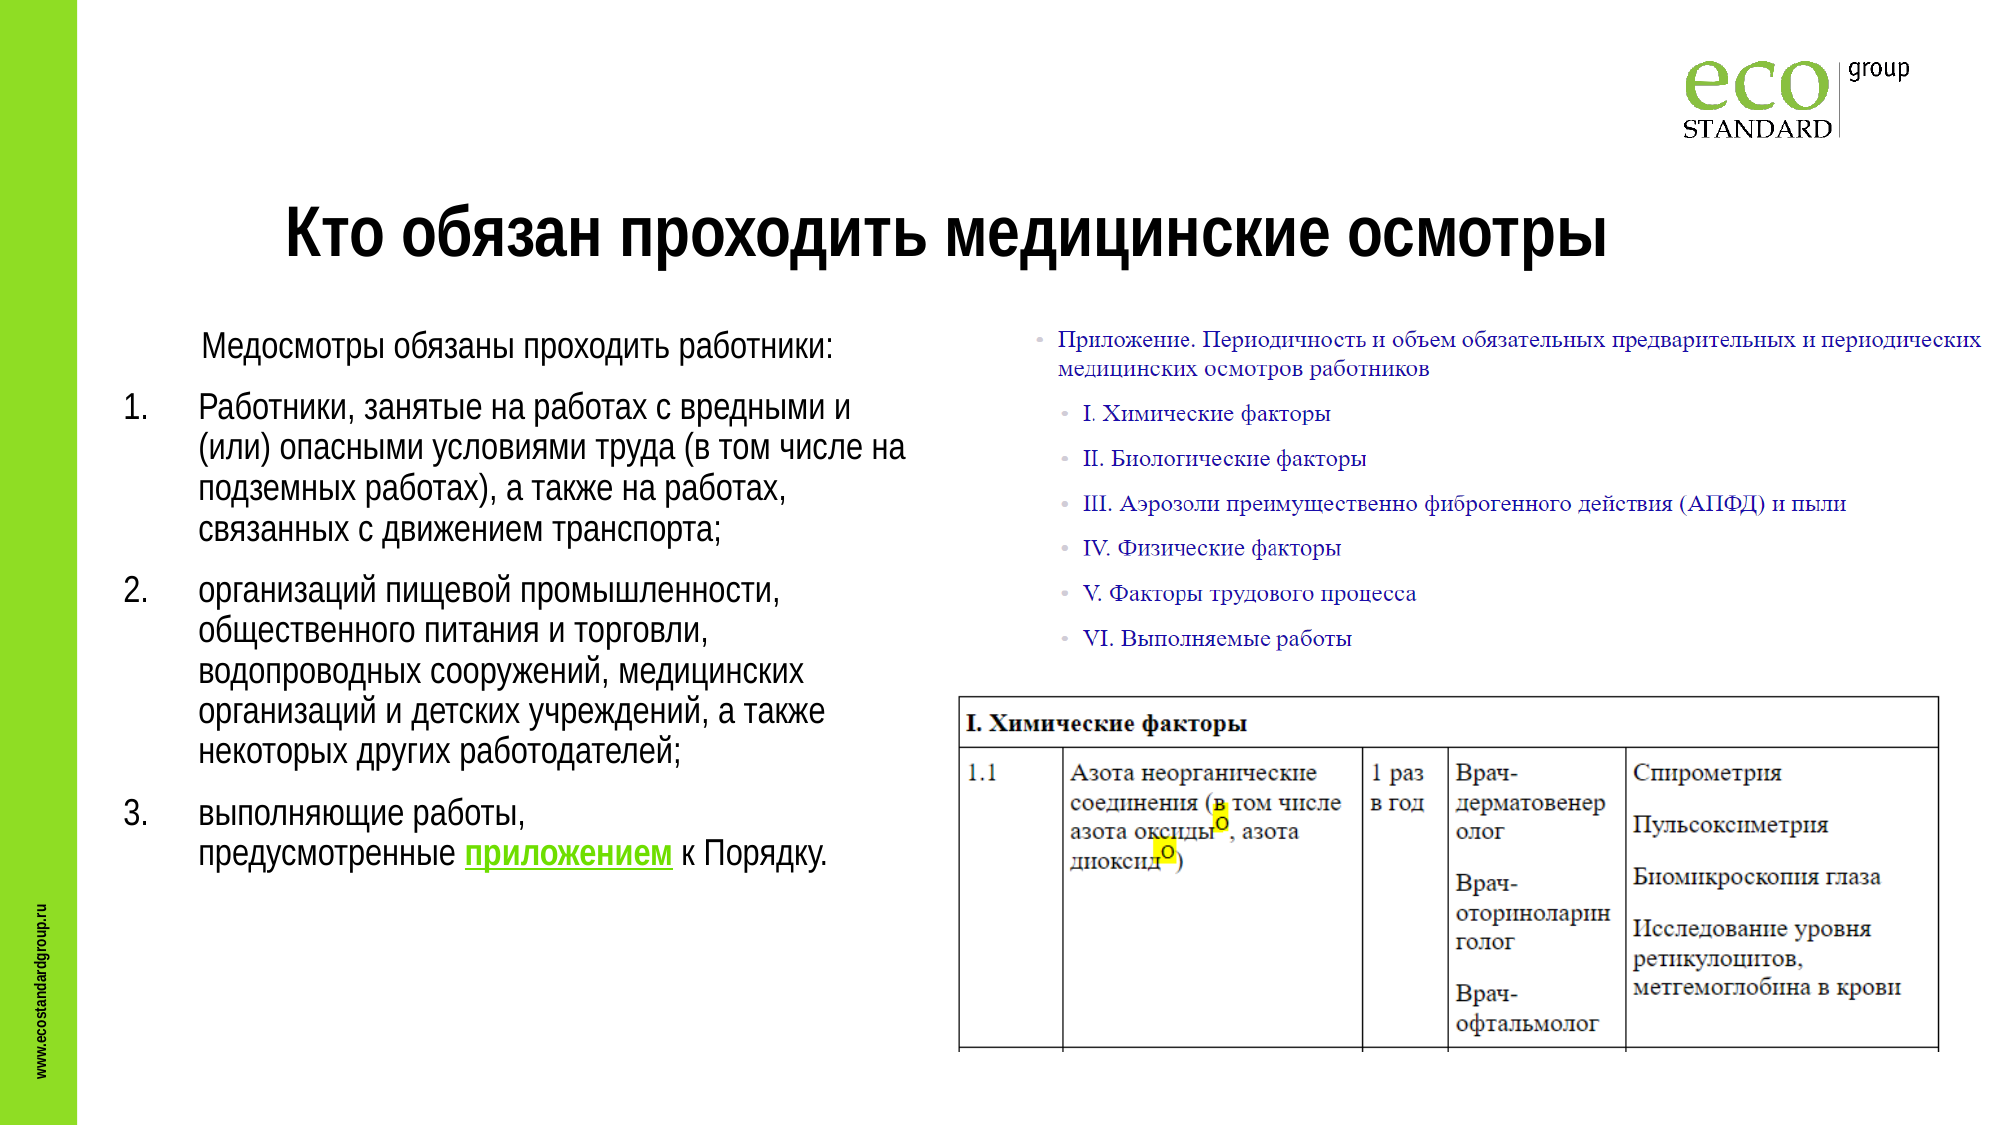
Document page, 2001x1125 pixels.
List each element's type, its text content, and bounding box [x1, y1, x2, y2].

text_box [0, 0, 79, 1125]
picture [1003, 318, 2000, 662]
text_box Медосмотры обязаны проходить работники: Работники, занятые на работах с вредными и (или) опасными условиями труда (в том числе на подземных работах), а также на работах, связанных с движением транспорта; организаций пищевой промышленности, общественного питания и торговли, водопроводных сооружений, медицинских организаций и детских учреждений, а также некоторых других работодателей; выполняющие работы, предусмотренные приложением к Порядку. [100, 318, 927, 1070]
text_box www.ecostandardgroup.ru [21, 849, 57, 1094]
picture [1683, 61, 1909, 139]
text_box Кто обязан проходить медицинские осмотры [249, 184, 1645, 366]
picture [946, 691, 1951, 1053]
